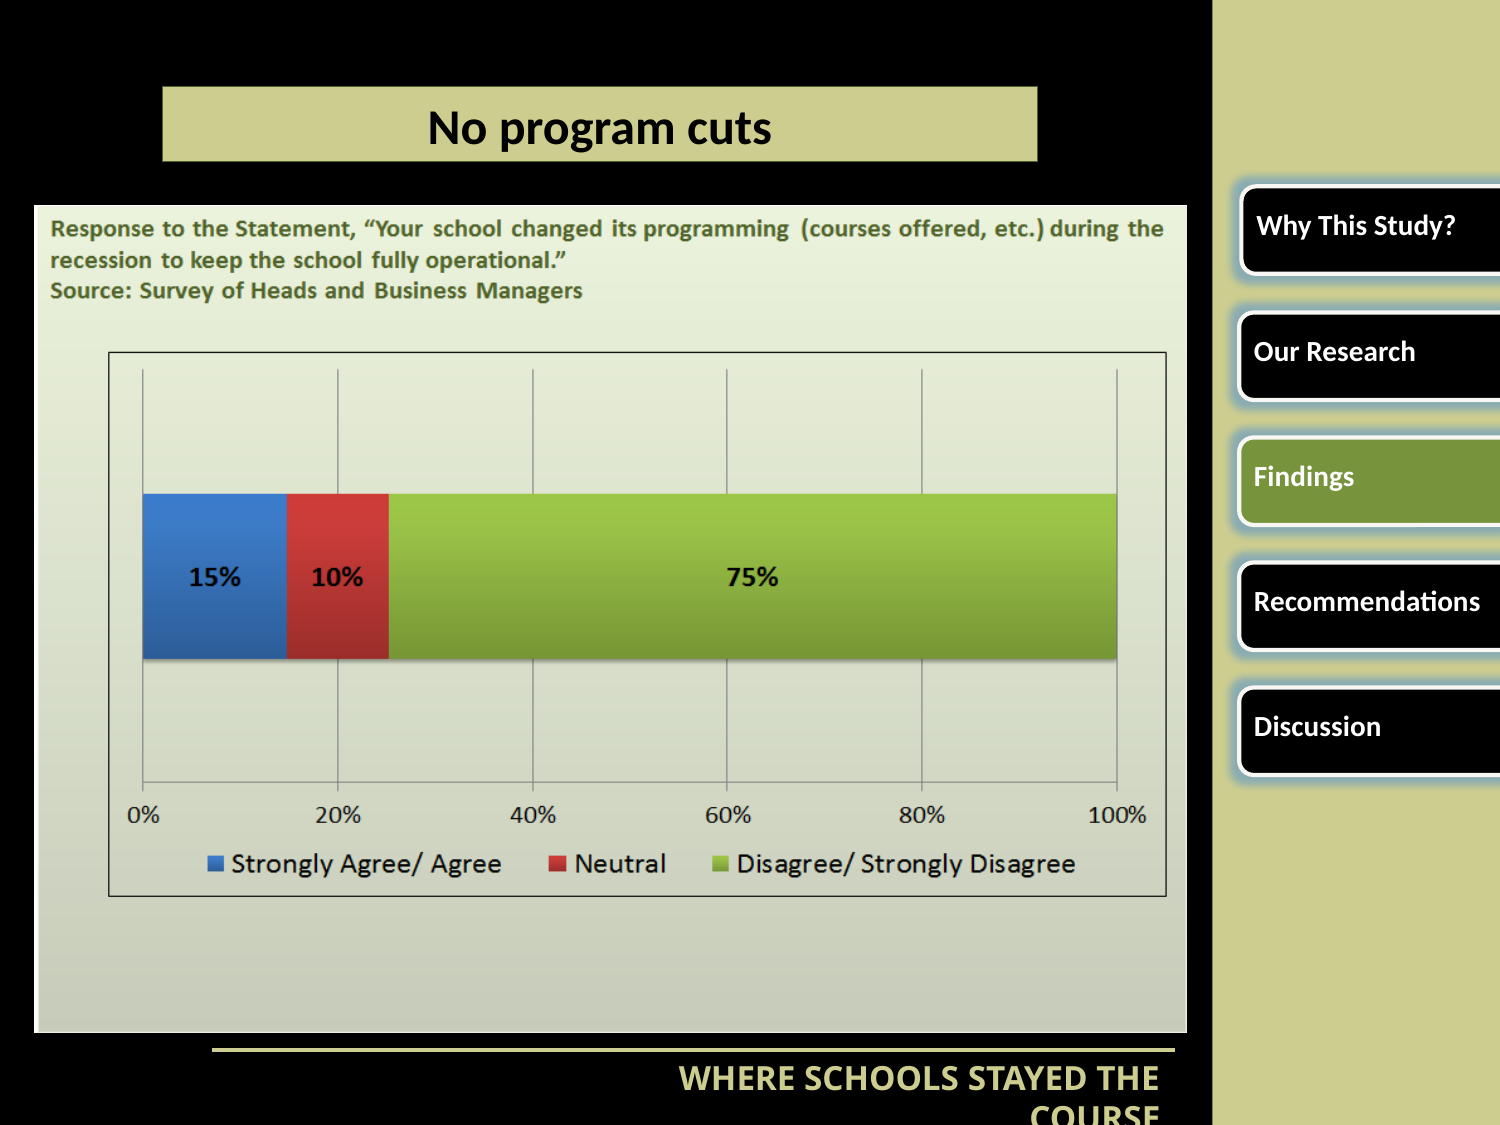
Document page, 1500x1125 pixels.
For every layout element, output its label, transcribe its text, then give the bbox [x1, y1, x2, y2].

text_box [1237, 435, 1500, 528]
text_box [1210, 0, 1500, 1125]
text_box Our Research [1239, 324, 1500, 375]
text_box [1237, 310, 1500, 403]
text_box [1237, 560, 1500, 653]
text_box Why This Study? [1227, 675, 1500, 788]
picture [34, 205, 1188, 1034]
text_box Why This Study? [1241, 198, 1500, 249]
text_box No program cuts [162, 86, 1038, 162]
text_box Why This Study? [1227, 425, 1500, 538]
text_box Recommendations [1239, 574, 1500, 625]
text_box Why This Study? [1227, 550, 1500, 663]
text_box Why This Study? [1227, 300, 1500, 413]
text_box Why This Study? [1229, 174, 1500, 287]
text_box Findings [1239, 449, 1500, 500]
text_box [1239, 184, 1500, 276]
text_box Discussion [1239, 699, 1500, 750]
text_box WHERE SCHOOLS STAYED THE COURSE [549, 1056, 1175, 1125]
text_box [1237, 685, 1500, 778]
